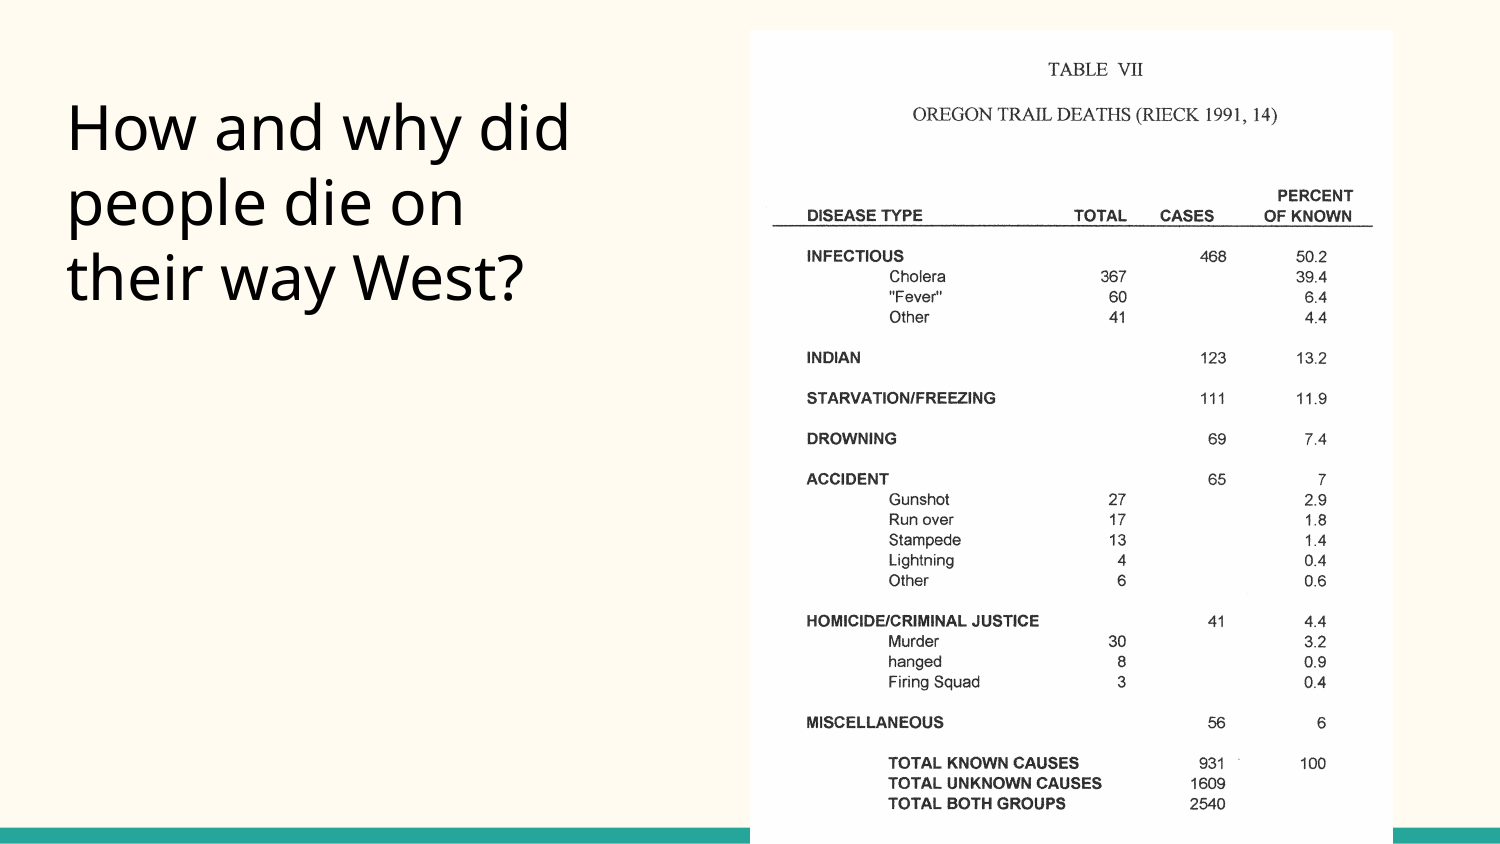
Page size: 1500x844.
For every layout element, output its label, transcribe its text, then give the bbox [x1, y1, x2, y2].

title How and why did people die on their way West? [51, 72, 630, 250]
picture [749, 30, 1393, 844]
